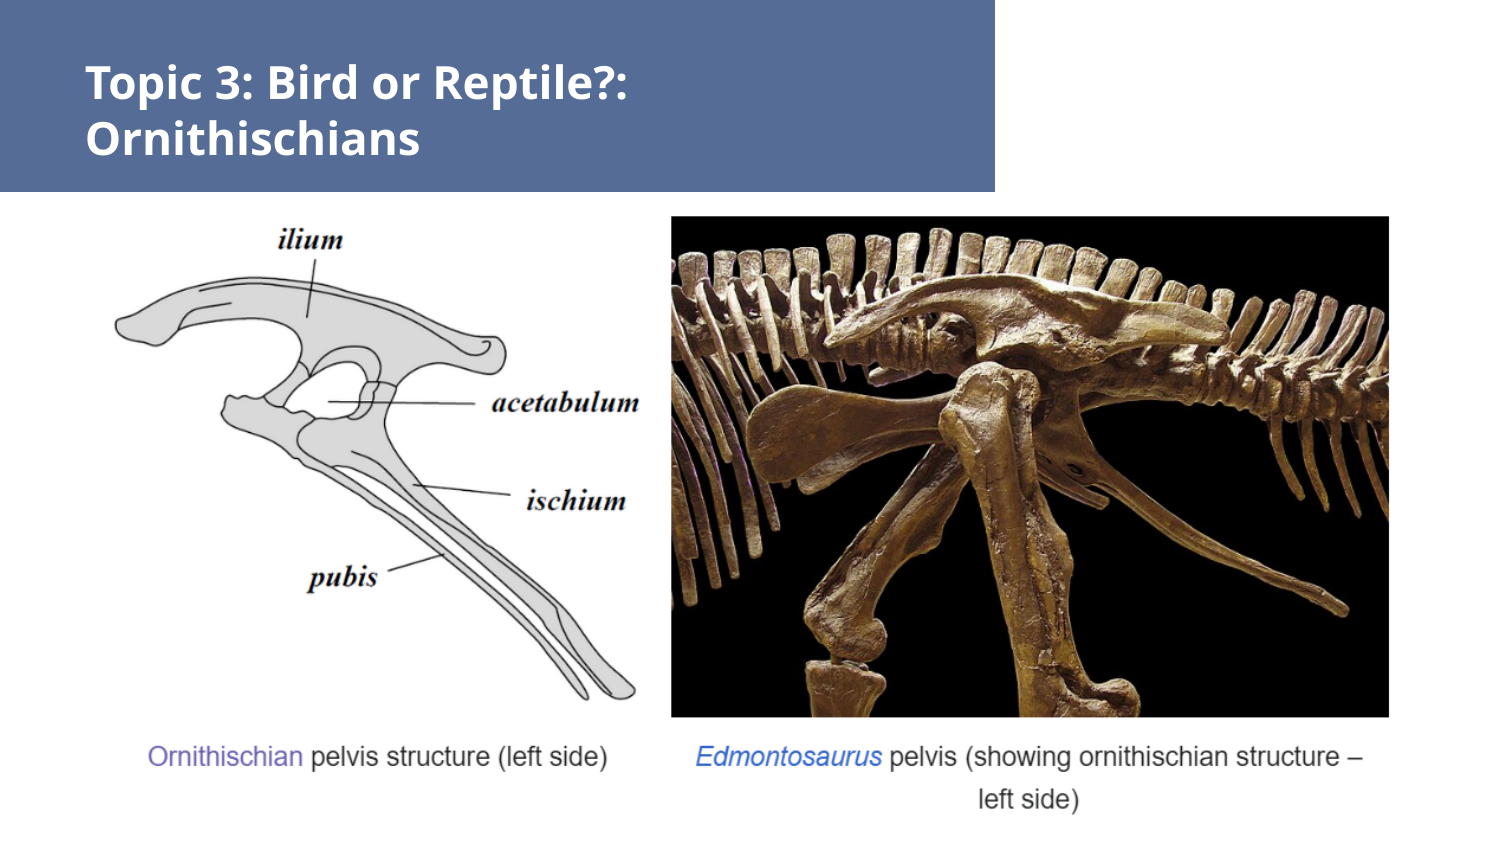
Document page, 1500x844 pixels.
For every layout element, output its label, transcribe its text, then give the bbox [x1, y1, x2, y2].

title Topic 3: Bird or Reptile?: Ornithischians [69, 39, 824, 211]
picture [104, 214, 1396, 817]
text_box [0, 0, 995, 192]
